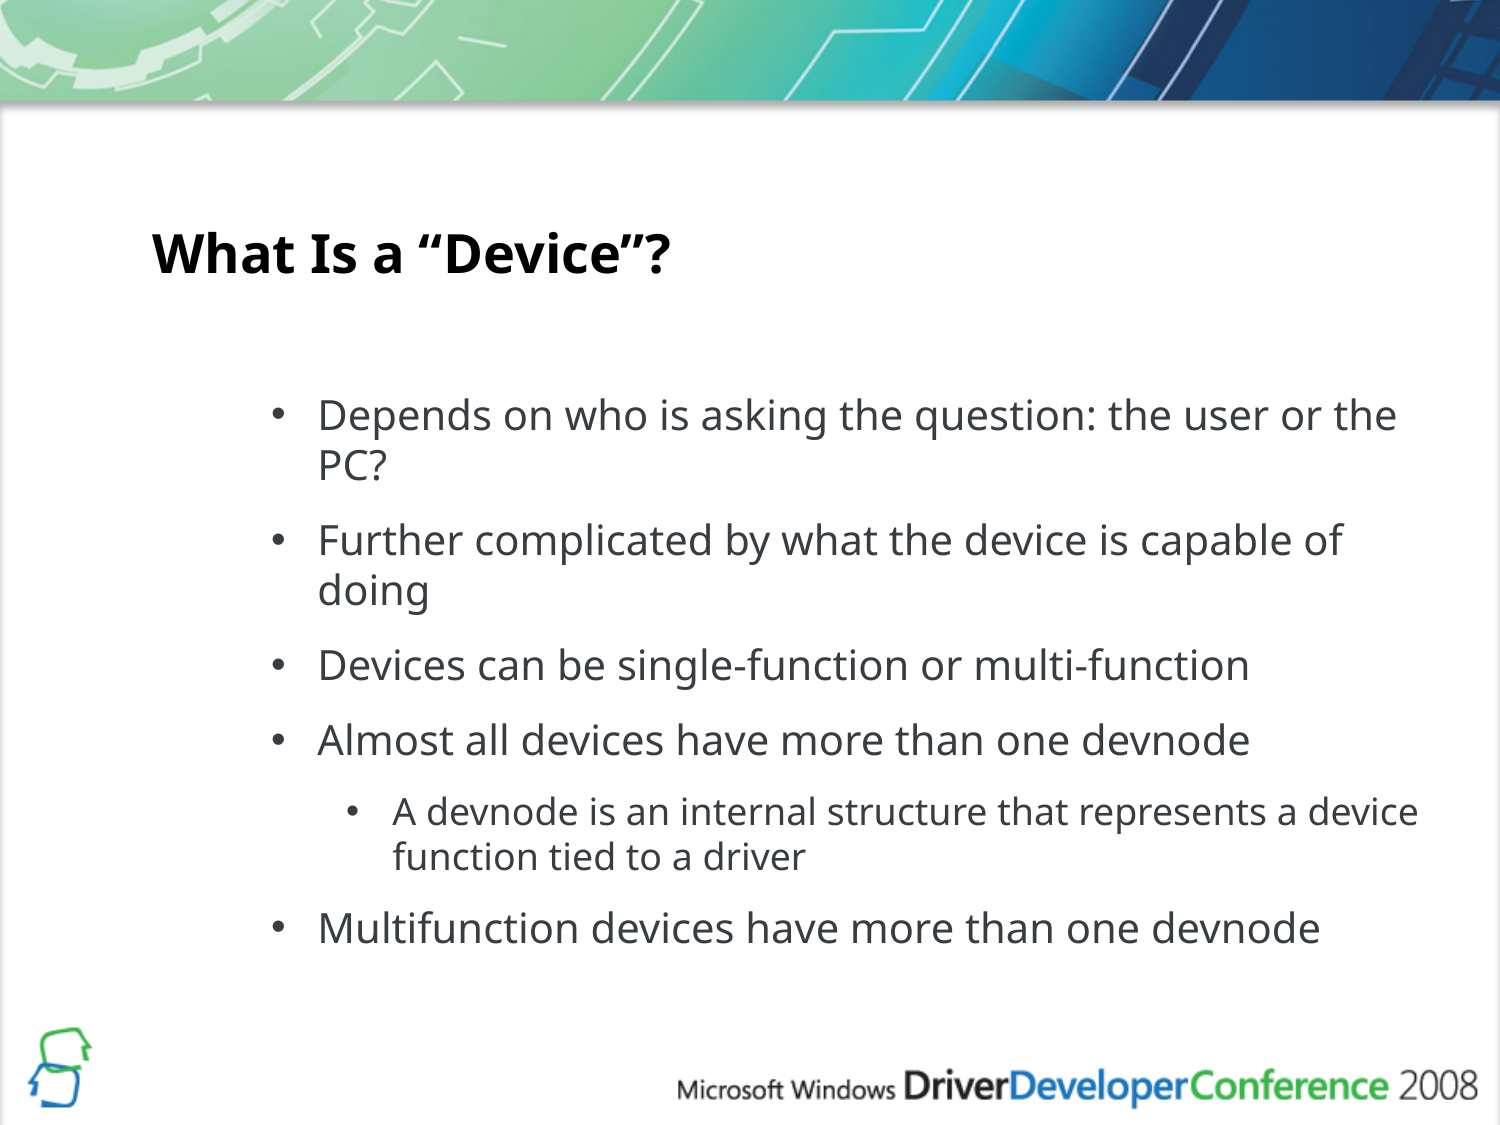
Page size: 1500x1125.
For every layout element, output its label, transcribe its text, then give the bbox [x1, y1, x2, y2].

text_box Depends on who is asking the question: the user or the PC? Further complicated by what the device is capable of doing Devices can be single-function or multi-function Almost all devices have more than one devnode A devnode is an internal structure that represents a device function tied to a driver Multifunction devices have more than one devnode [256, 381, 1444, 959]
text_box What Is a “Device”? [137, 212, 1325, 338]
picture [0, 0, 1500, 1125]
